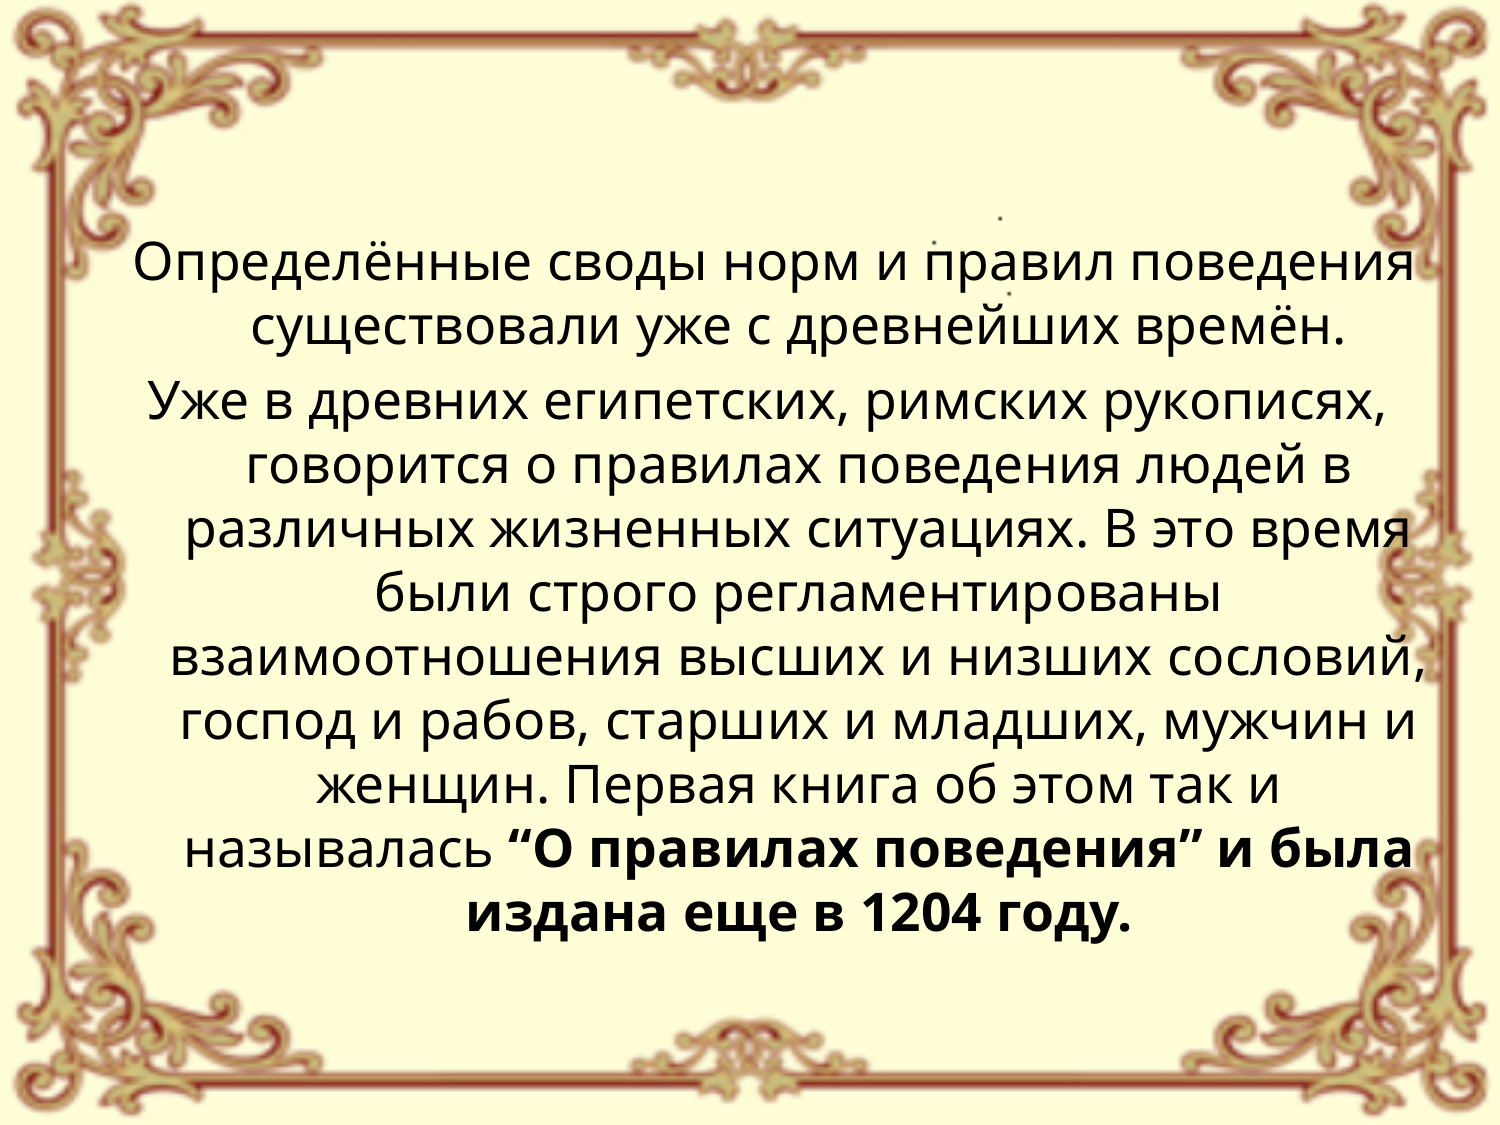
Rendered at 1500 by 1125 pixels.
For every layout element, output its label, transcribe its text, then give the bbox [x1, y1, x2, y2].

list Определённые своды норм и правил поведения существовали уже с древнейших времён. Уже в древних египетских, римских рукописях, говорится о правилах поведения людей в различных жизненных ситуациях. В это время были строго регламентированы взаимоотношения высших и низших сословий, господ и рабов, старших и младших, мужчин и женщин. Первая книга об этом так и называлась “О правилах поведения” и была издана еще в 1204 году. [100, 219, 1451, 963]
picture [0, 0, 1500, 1125]
